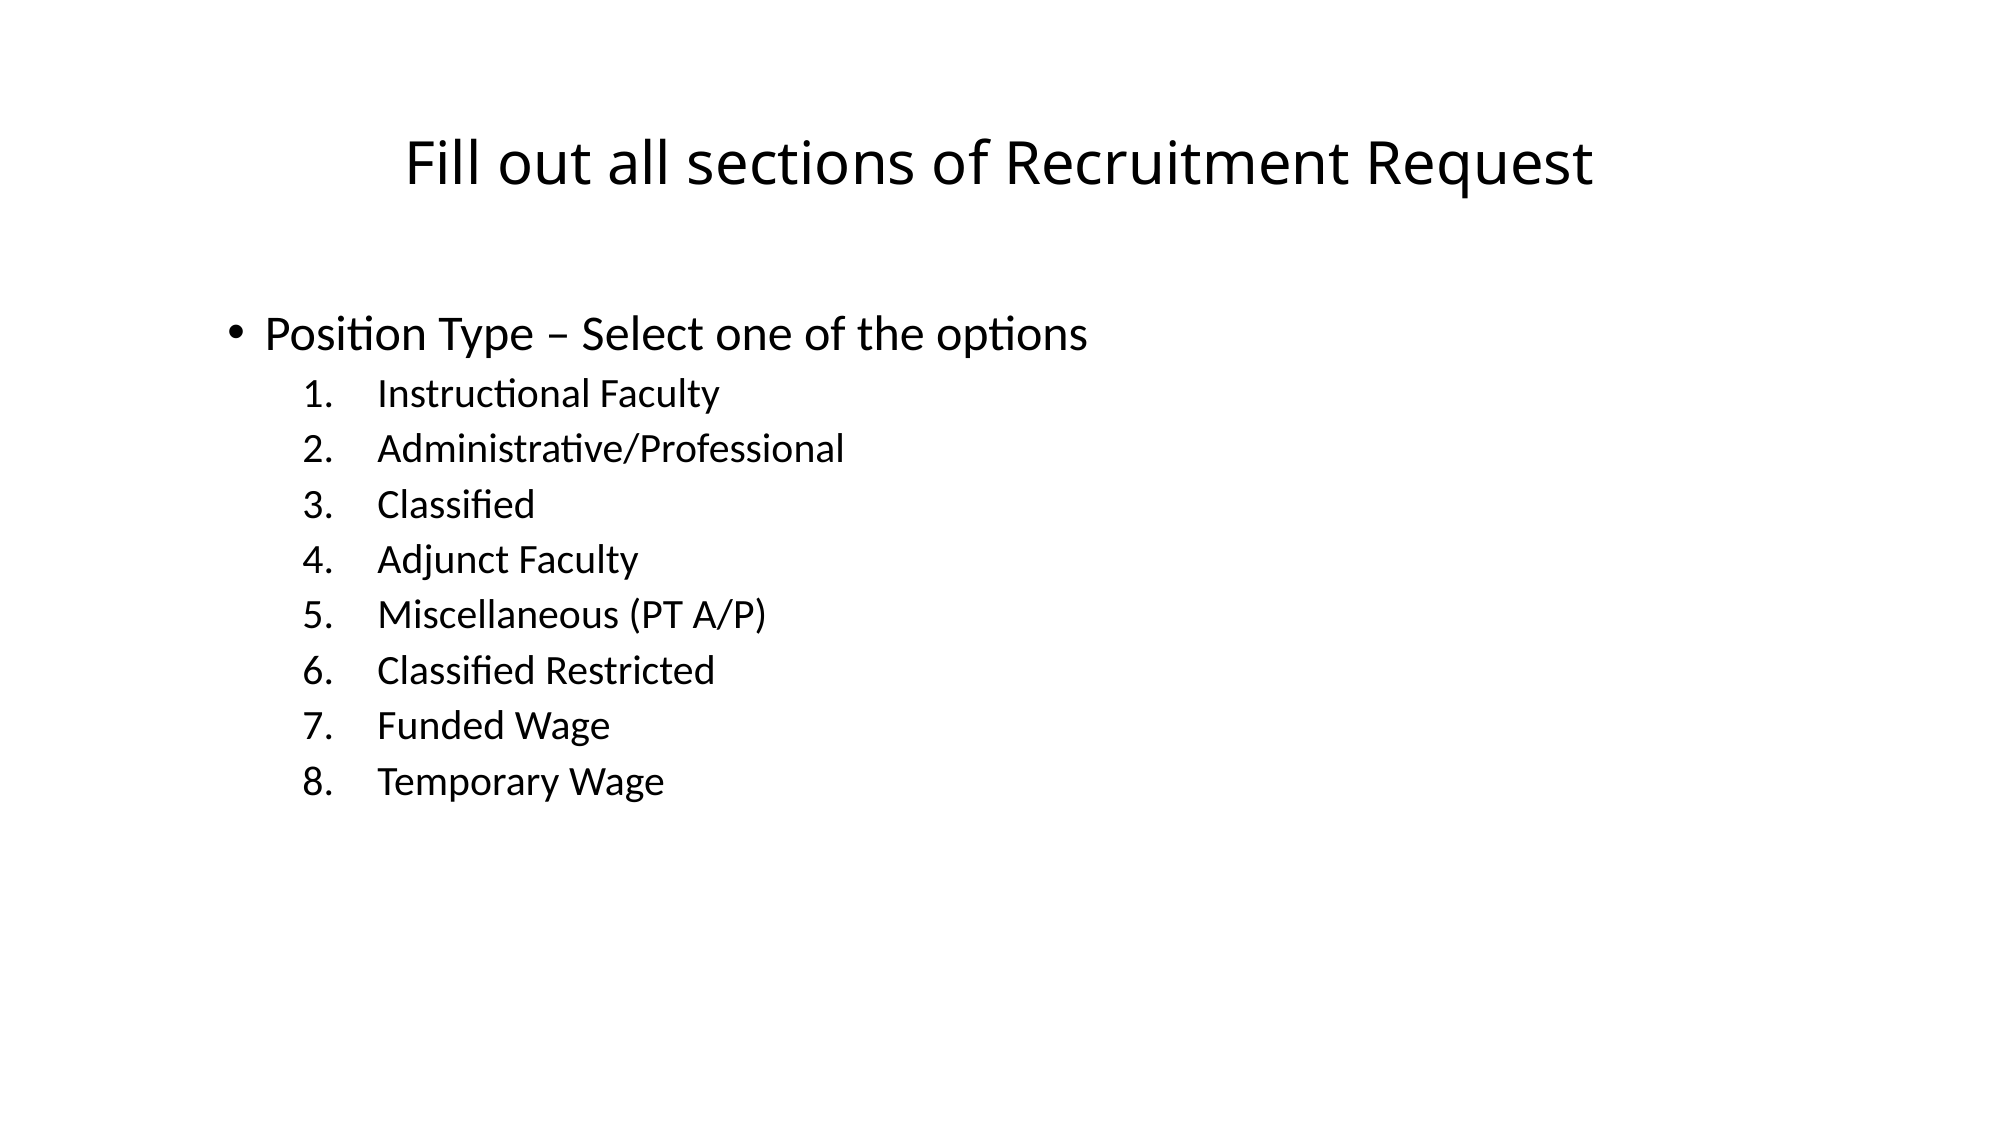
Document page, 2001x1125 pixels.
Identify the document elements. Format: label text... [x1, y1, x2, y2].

title Fill out all sections of Recruitment Request [137, 59, 1863, 278]
list Position Type – Select one of the options Instructional Faculty Administrative/Professional Classified Adjunct Faculty Miscellaneous (PT A/P) Classified Restricted Funded Wage Temporary Wage [137, 299, 1863, 1014]
